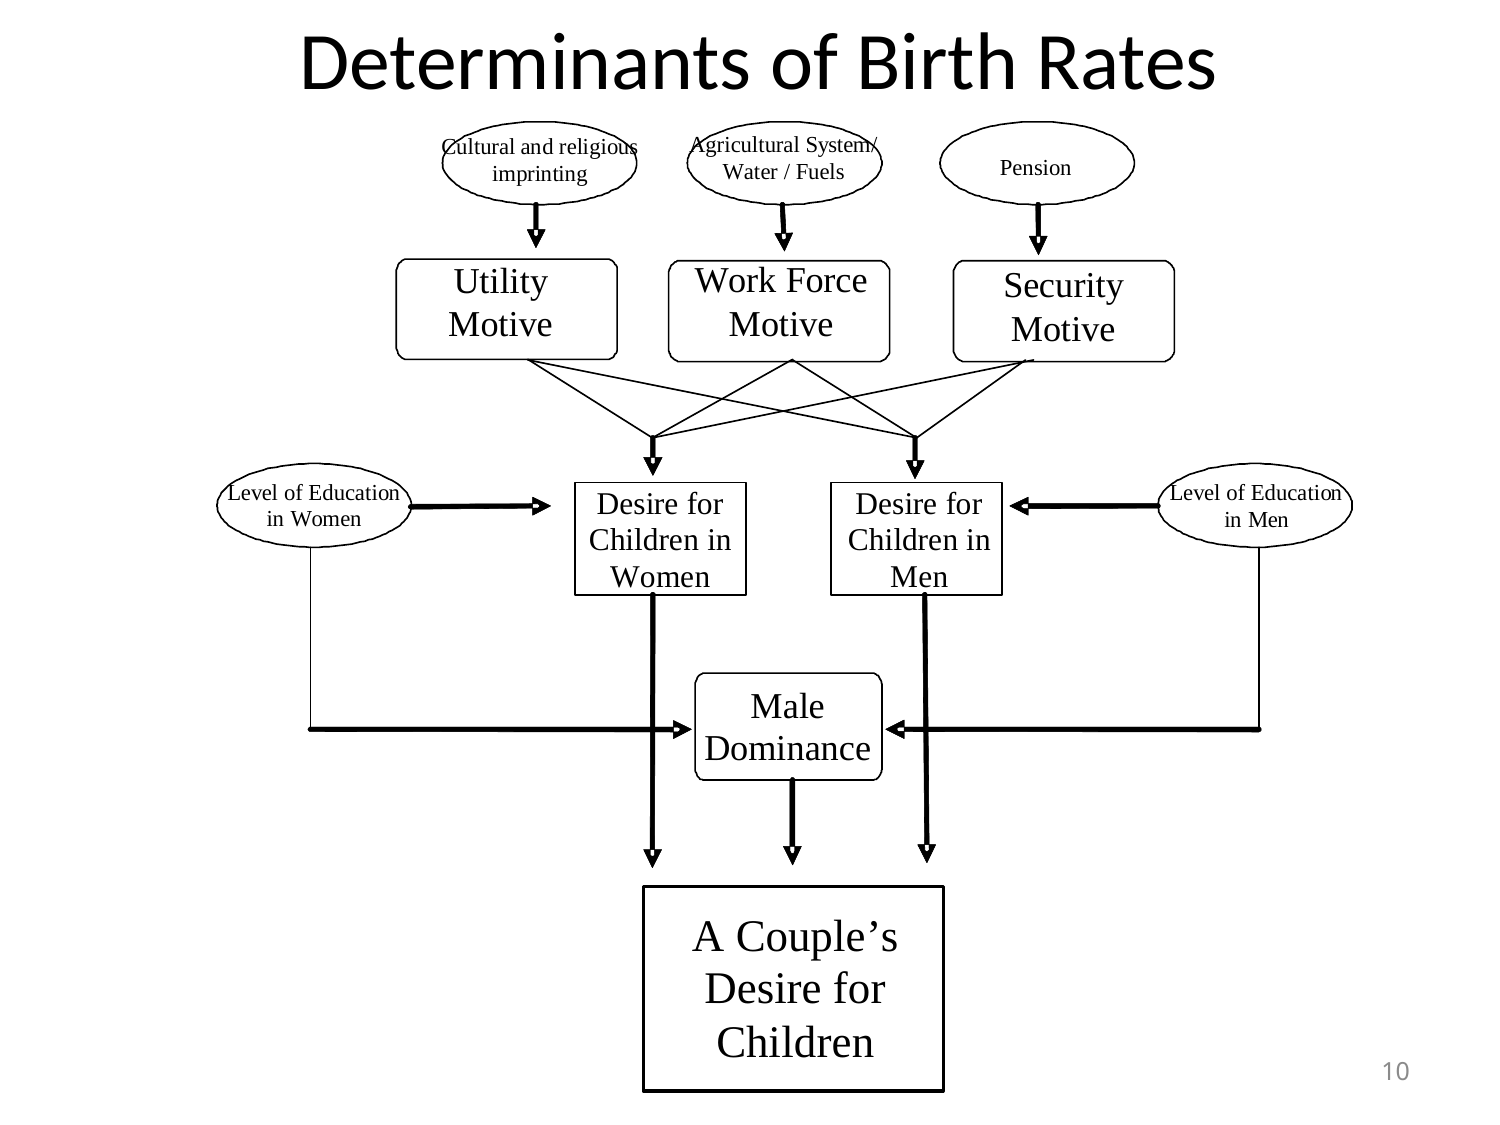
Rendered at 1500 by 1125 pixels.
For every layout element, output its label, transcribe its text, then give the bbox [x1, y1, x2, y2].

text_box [76, 110, 1426, 1118]
title Determinants of Birth Rates [17, 1, 1500, 114]
